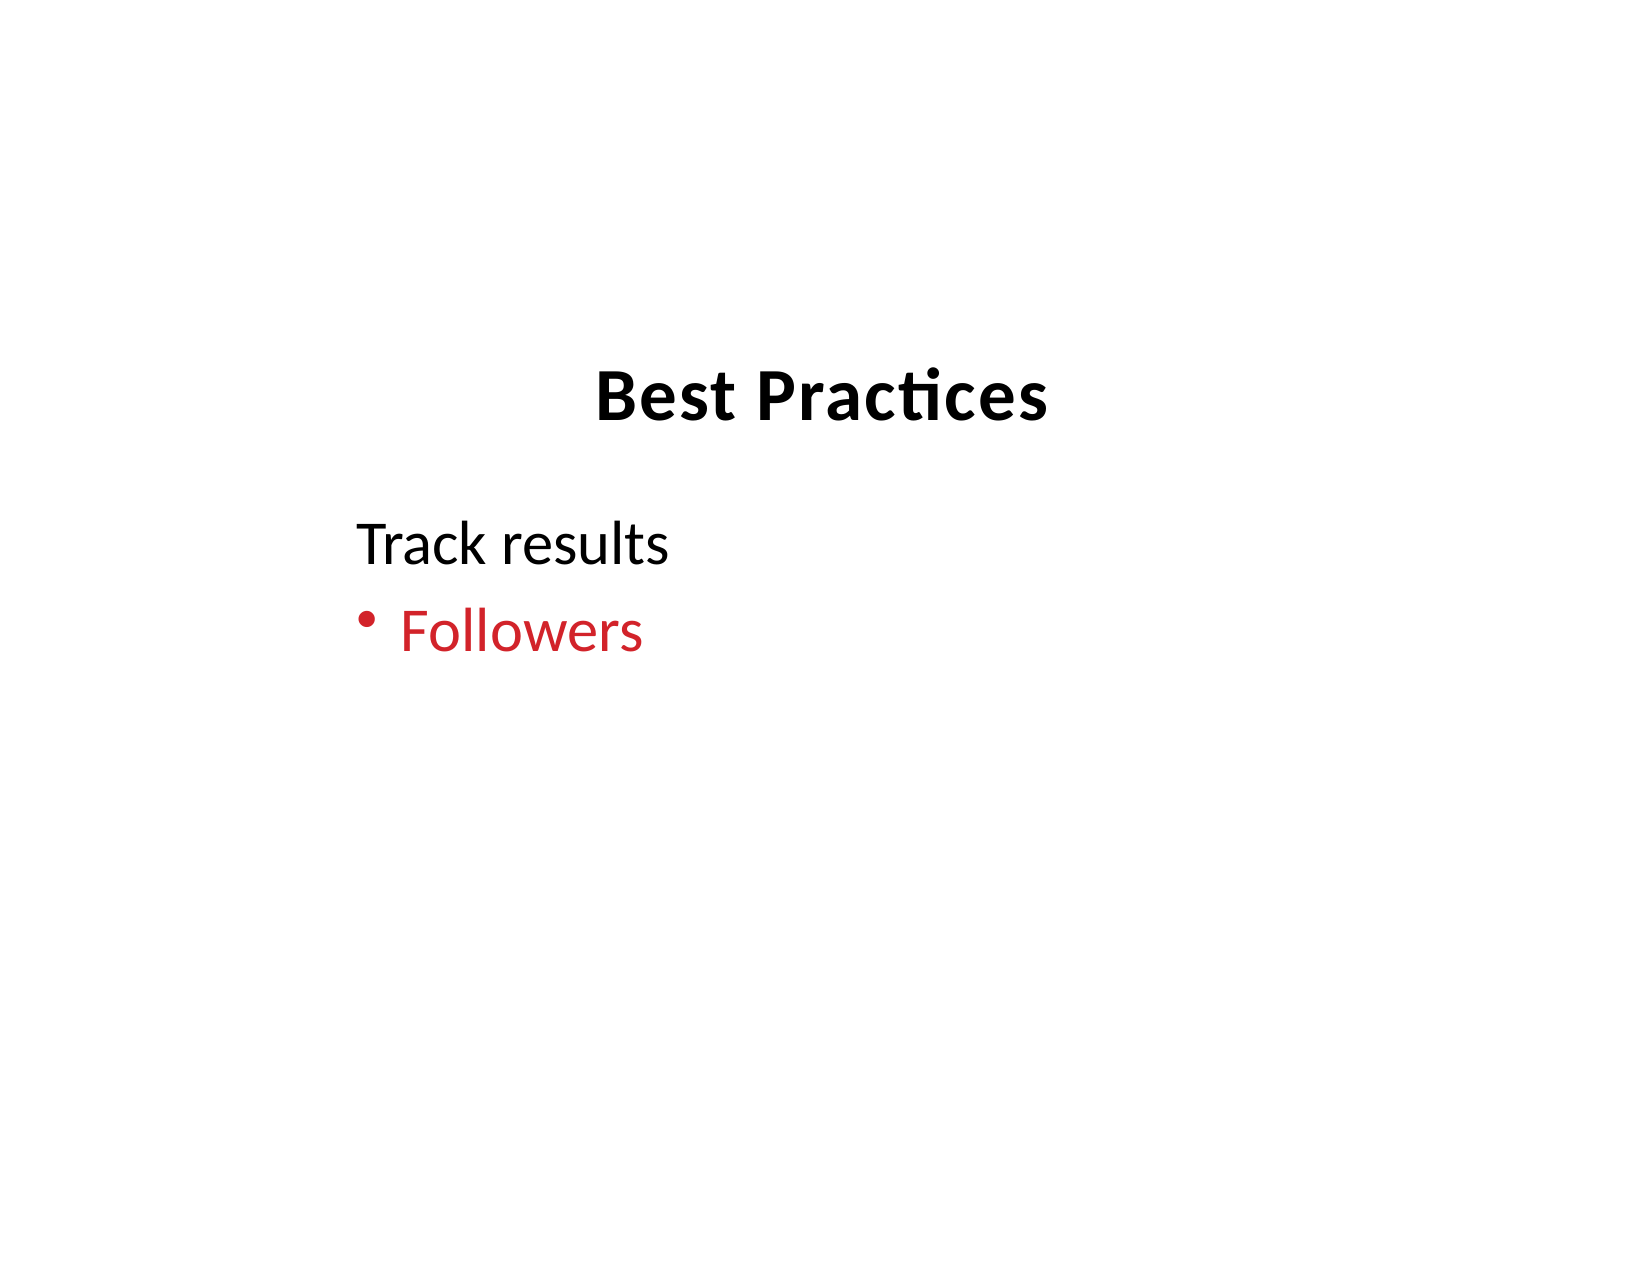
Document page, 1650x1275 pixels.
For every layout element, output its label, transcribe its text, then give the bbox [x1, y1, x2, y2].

title Best Practices [593, 343, 1057, 559]
text_box Track results Followers [354, 487, 678, 665]
